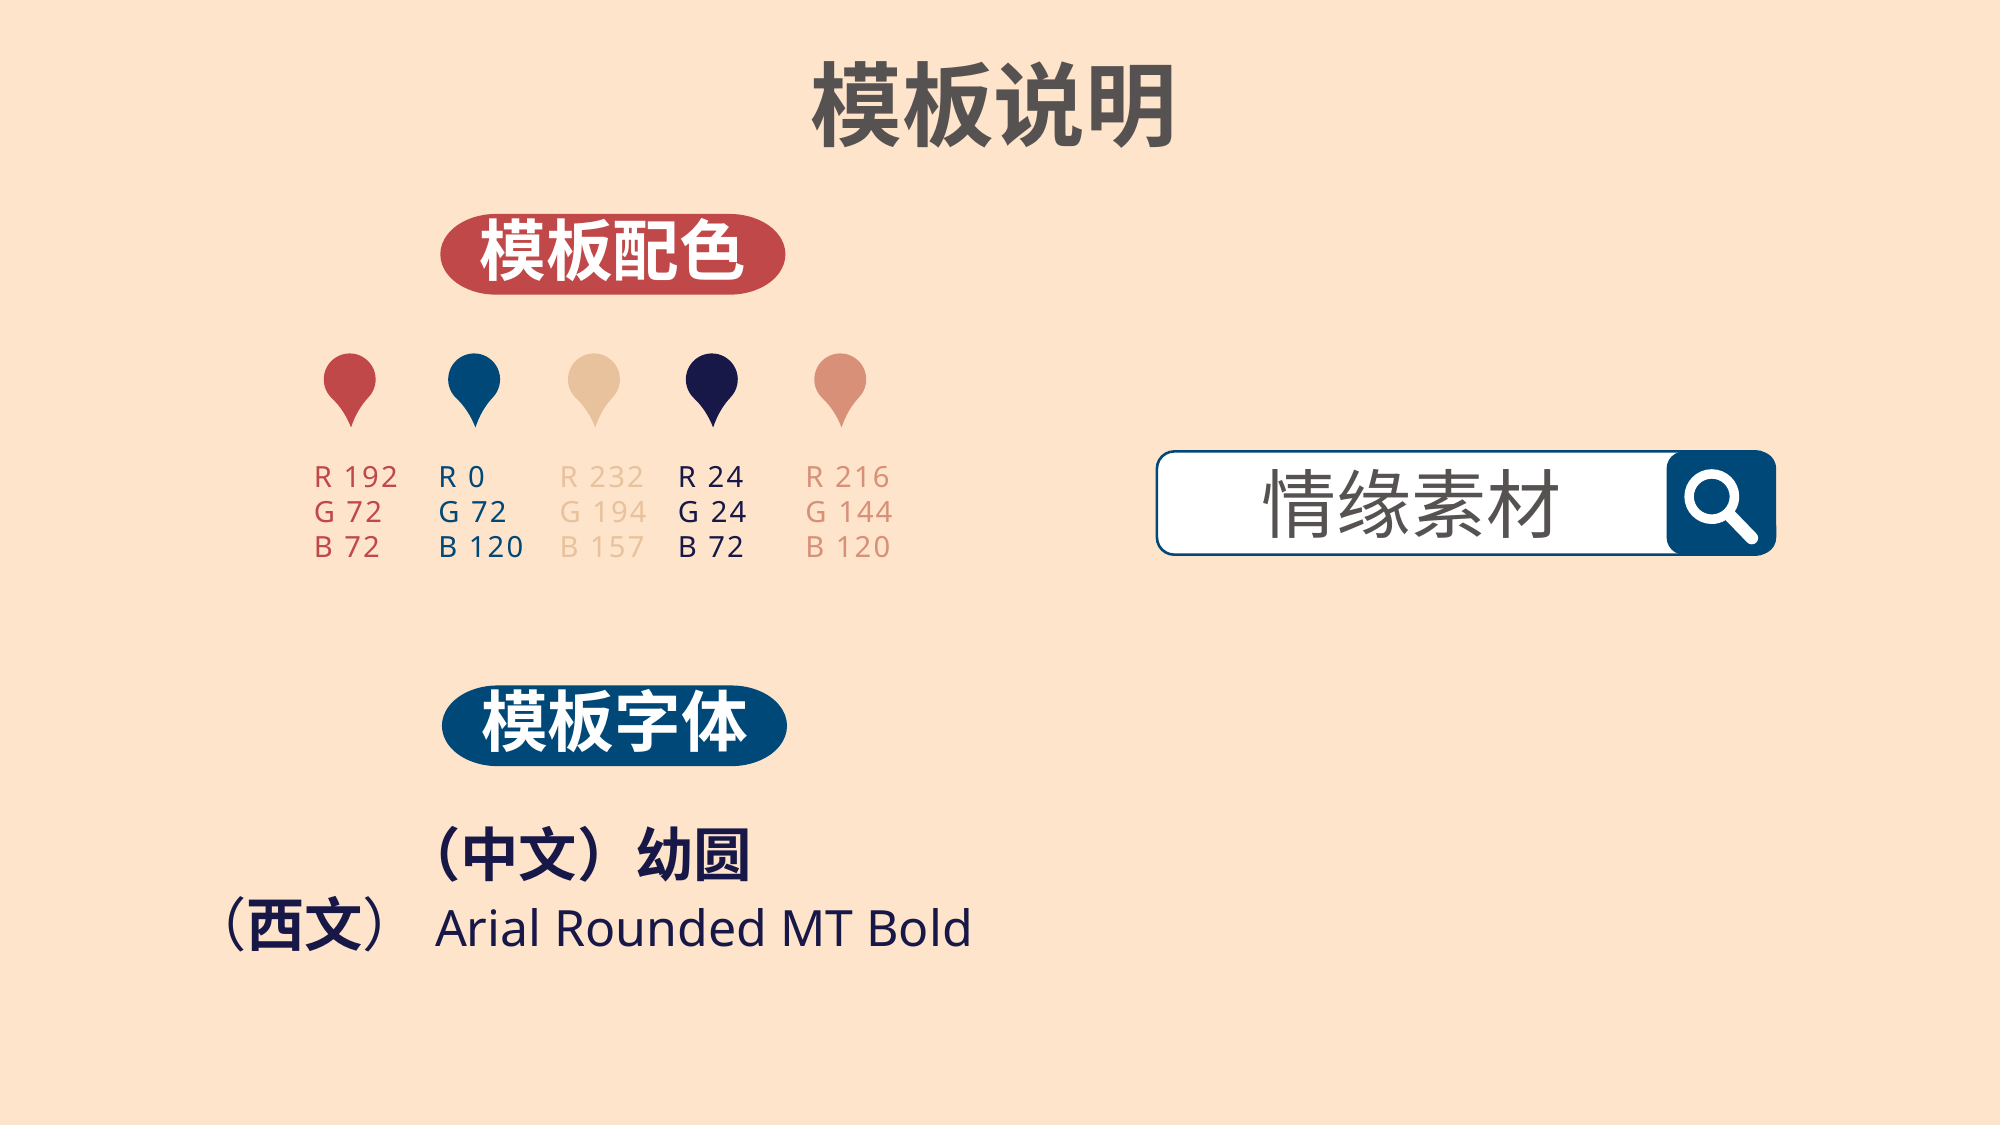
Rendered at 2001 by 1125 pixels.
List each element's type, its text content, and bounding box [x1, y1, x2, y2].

text_box [813, 352, 868, 431]
text_box 模板字体 [440, 684, 789, 768]
text_box R 192 G 72 B 72 [299, 450, 423, 571]
text_box [322, 352, 377, 431]
text_box [684, 352, 739, 431]
text_box [1155, 450, 1246, 556]
text_box （中文）幼圆 [387, 810, 780, 880]
text_box R 0 G 72 B 120 [423, 450, 544, 571]
text_box （西文）Arial Rounded MT Bold [173, 880, 1026, 966]
text_box [1683, 468, 1760, 546]
text_box 模板配色 [439, 212, 787, 296]
text_box [1665, 450, 1778, 556]
text_box [447, 352, 502, 431]
text_box R 24 G 24 B 72 [663, 450, 790, 571]
text_box R 216 G 144 B 120 [790, 450, 940, 571]
text_box [566, 352, 621, 431]
text_box [1650, 450, 1679, 556]
text_box R 232 G 194 B 157 [544, 450, 663, 571]
text_box 模板说明 [795, 40, 1201, 166]
text_box 情缘素材 [1246, 450, 1650, 556]
